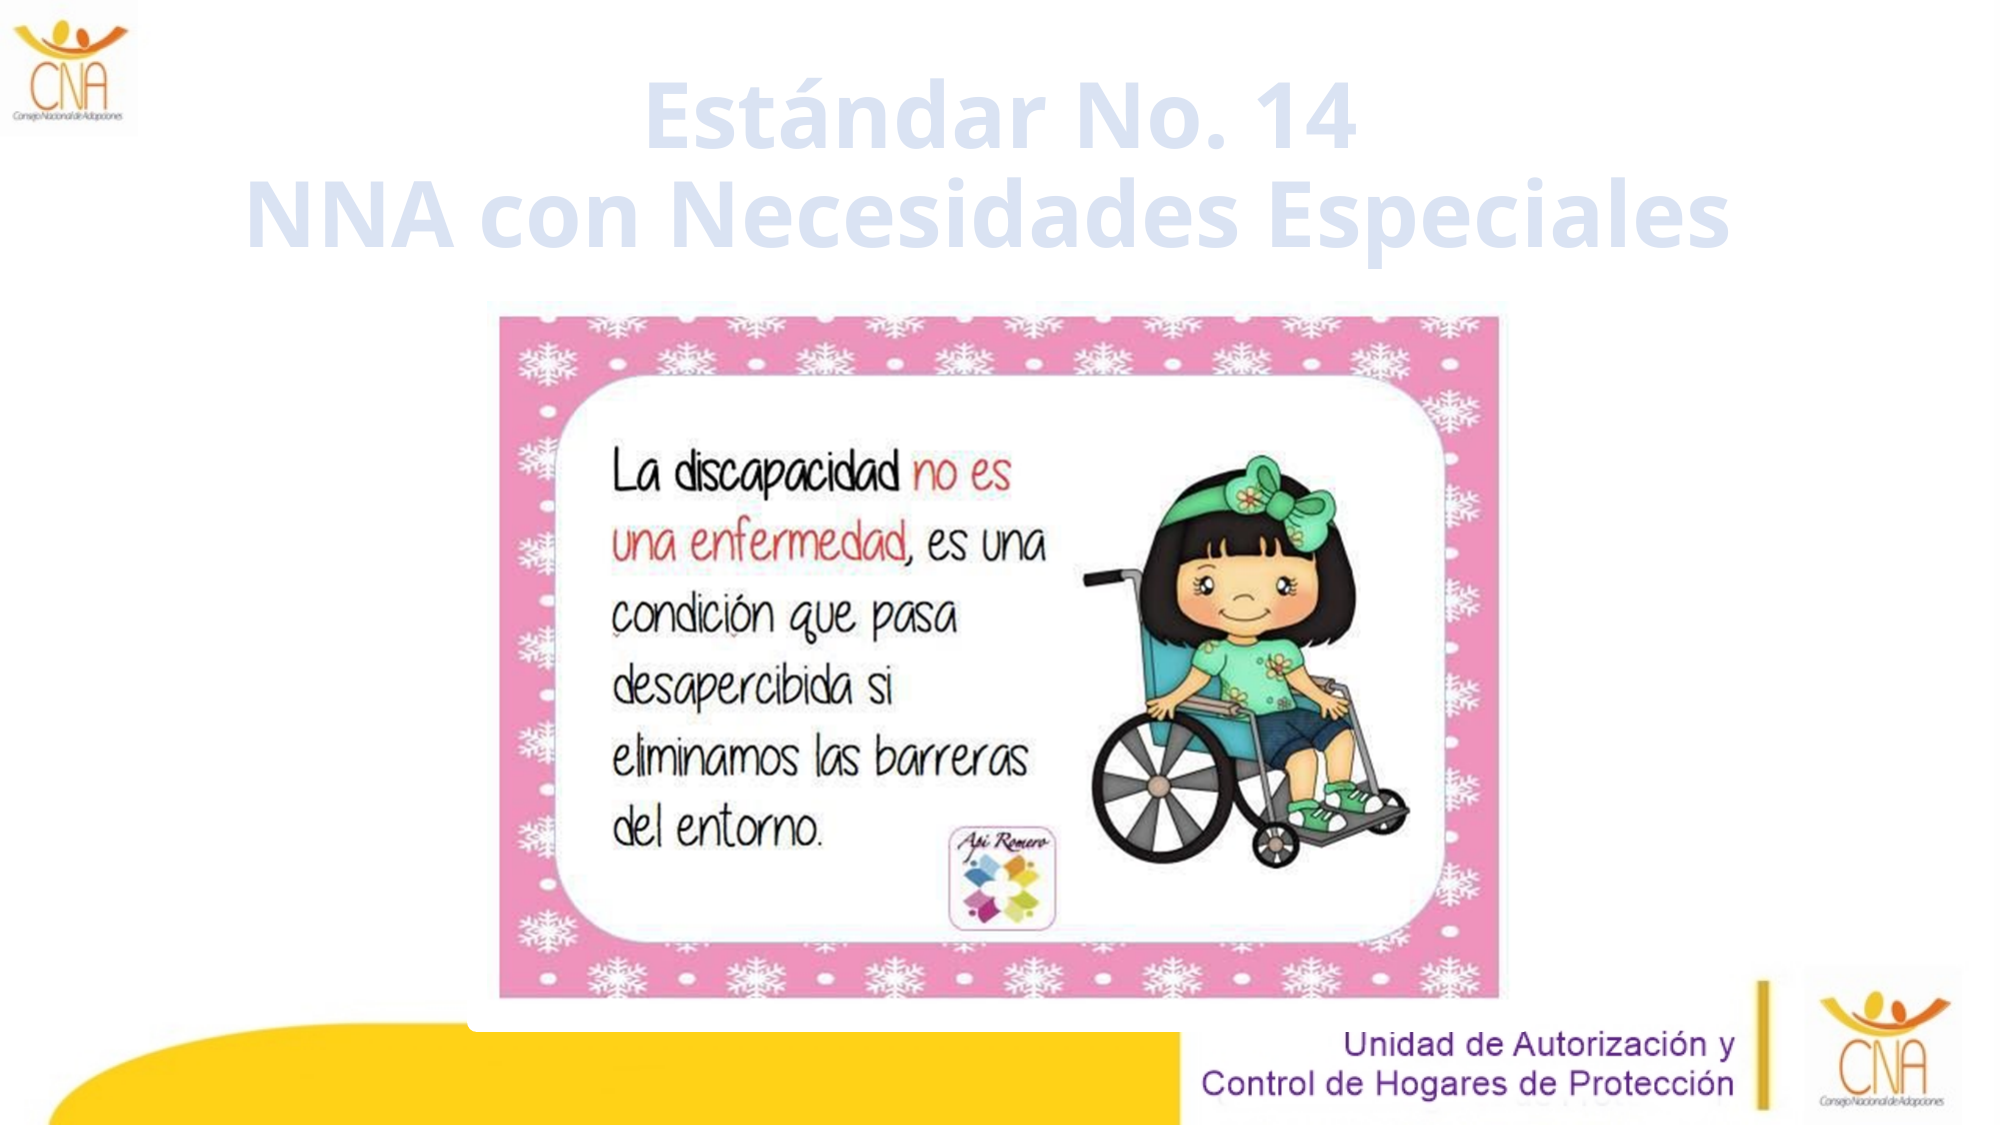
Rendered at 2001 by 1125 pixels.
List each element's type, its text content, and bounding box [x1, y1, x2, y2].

title Estándar No. 14 NNA con Necesidades Especiales [137, 59, 1863, 278]
picture [0, 0, 2001, 1125]
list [487, 301, 1513, 1012]
